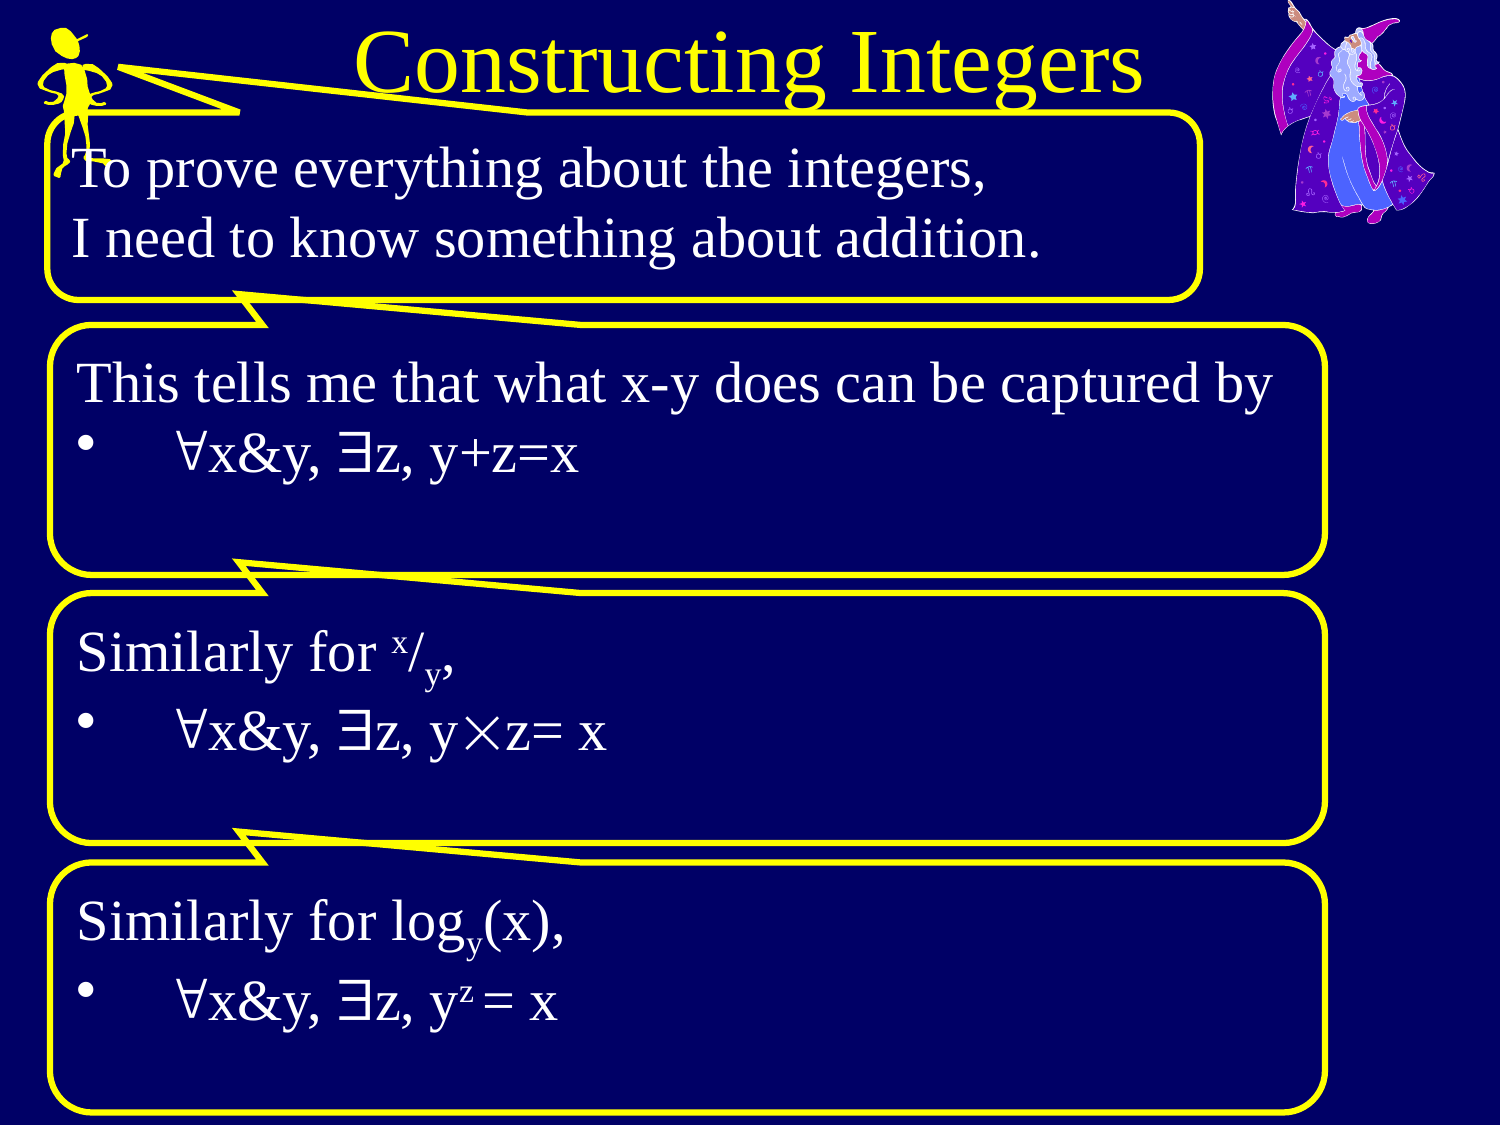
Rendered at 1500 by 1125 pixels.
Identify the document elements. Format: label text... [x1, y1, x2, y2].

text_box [37, 27, 113, 179]
text_box Similarly for logy(x), "x&y, z, yz = x [49, 831, 1325, 1113]
text_box This tells me that what x-y does can be captured by "x&y, z, y+z=x [49, 294, 1325, 575]
text_box To prove everything about the integers, I need to know something about addition. [47, 66, 1200, 300]
title Constructing Integers [112, 0, 1267, 150]
text_box Similarly for x/y, "x&y, z, yz= x [49, 562, 1325, 844]
picture [1269, 0, 1436, 225]
